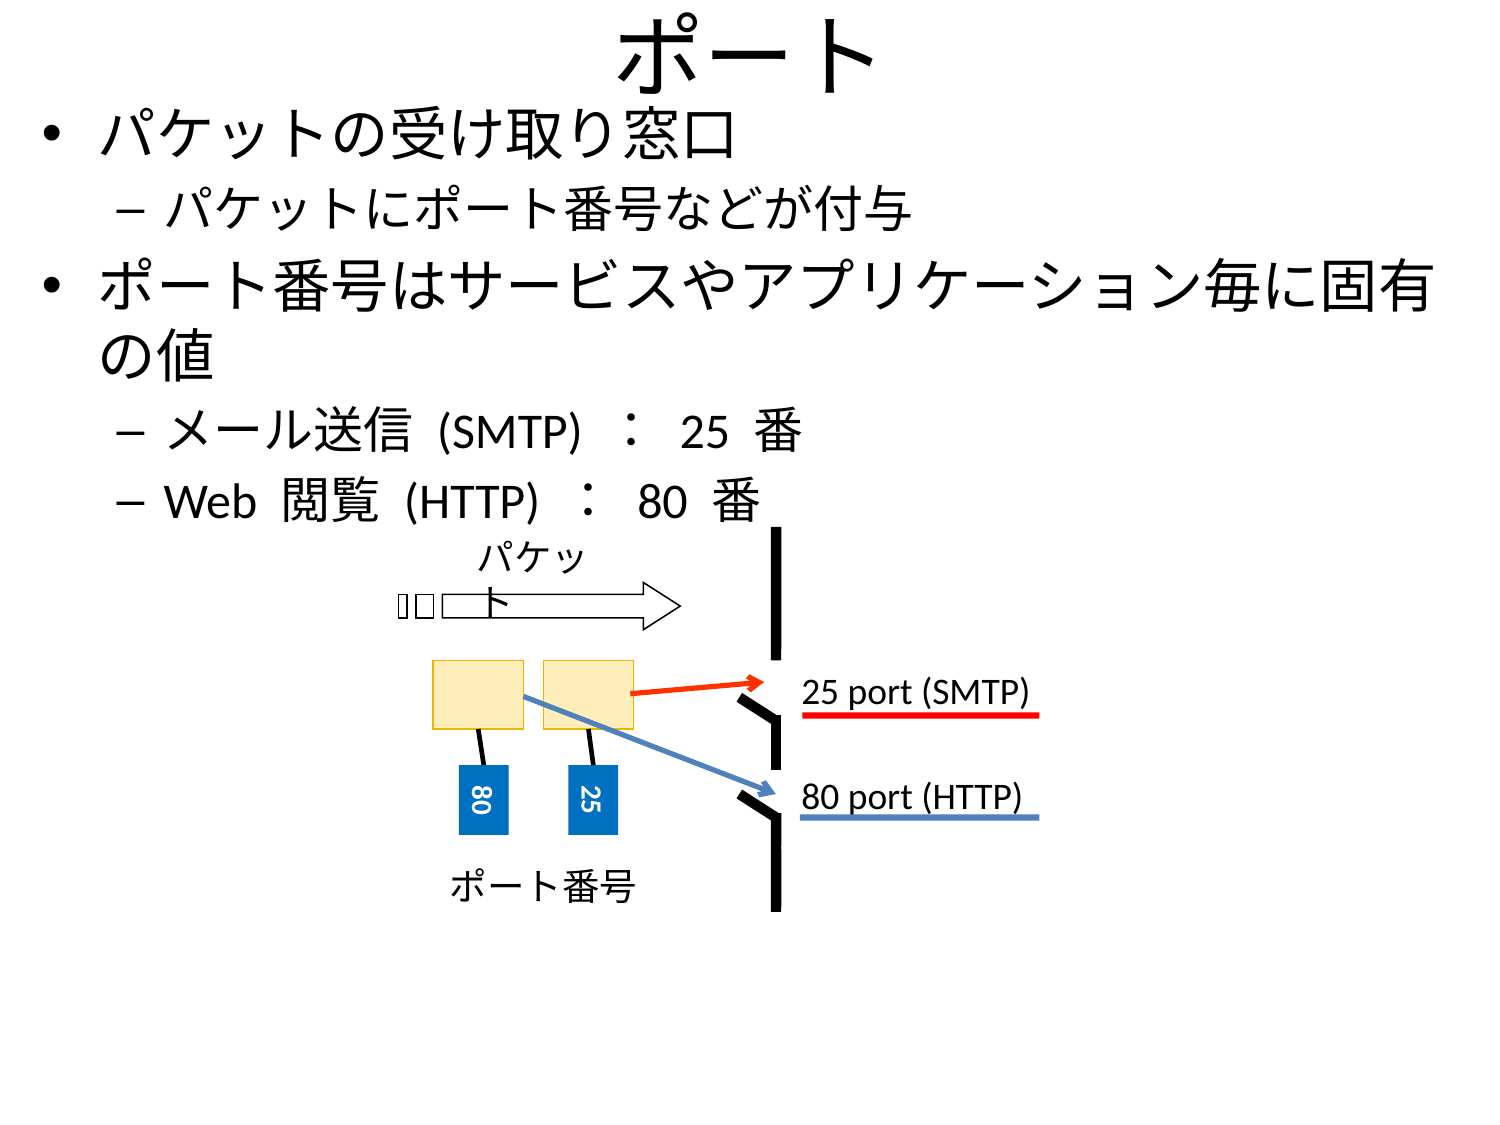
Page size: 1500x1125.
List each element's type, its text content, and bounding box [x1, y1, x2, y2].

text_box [398, 526, 1105, 917]
title ポート [75, 0, 1425, 90]
list パケットの受け取り窓口 パケットにポート番号などが付与 ポート番号はサービスやアプリケーション毎に固有の値 メール送信 (SMTP) ： 25 番 Web 閲覧 (HTTP) ： 80 番 [26, 90, 1499, 833]
